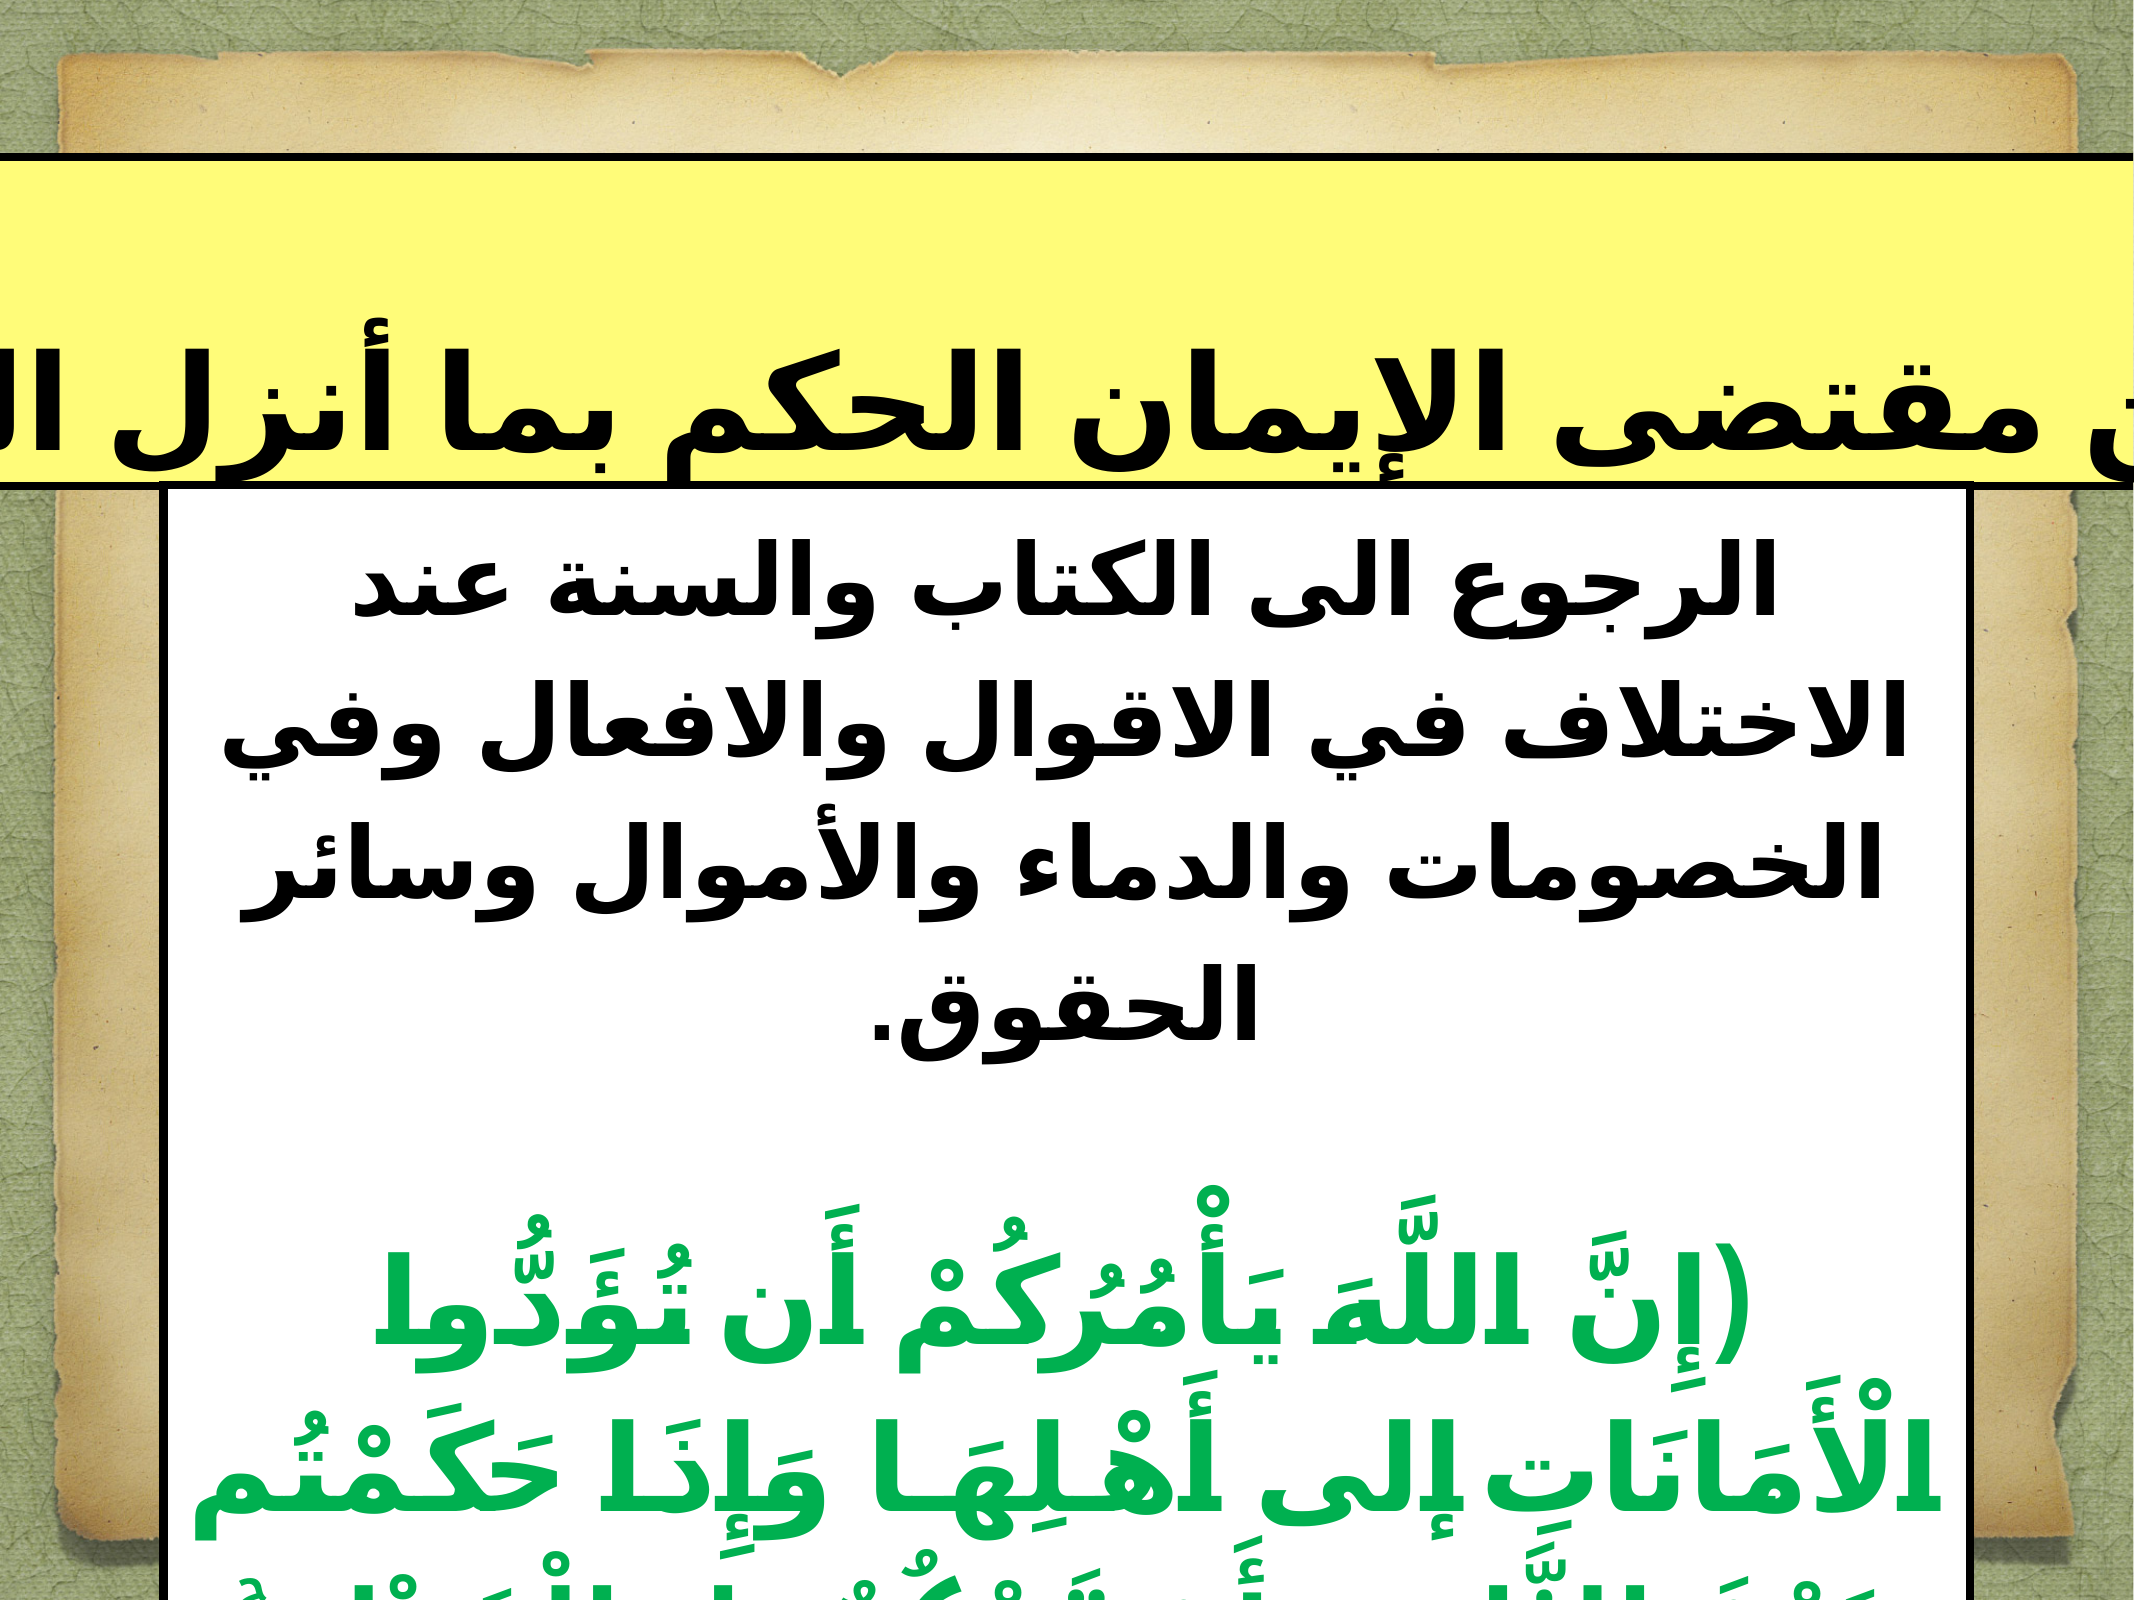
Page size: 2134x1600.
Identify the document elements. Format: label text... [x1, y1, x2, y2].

picture [0, 0, 2134, 156]
text_box الرجوع الى الكتاب والسنة عند الاختلاف في الاقوال والافعال وفي الخصومات والدماء والأموال وسائر الحقوق. (إِنَّ اللَّهَ يَأْمُرُكُمْ أَن تُؤَدُّوا الْأَمَانَاتِ إلى أَهْلِهَا وَإِذَا حَكَمْتُم بَيْنَ النَّاسِ أَن تَحْكُمُوا بِالْعَدْلِ ۚ إِنَّ اللَّهَ نِعِمَّا يَعِظُكُم بِهِ ۗ إِنَّ اللَّهَ كَانَ سَمِيعًا بَصِيرًا ) [163, 485, 1970, 1600]
text_box من مقتضى الإيمان الحكم بما أنزل الله [0, 156, 2134, 486]
picture [0, 486, 163, 1600]
picture [1970, 486, 2134, 1600]
